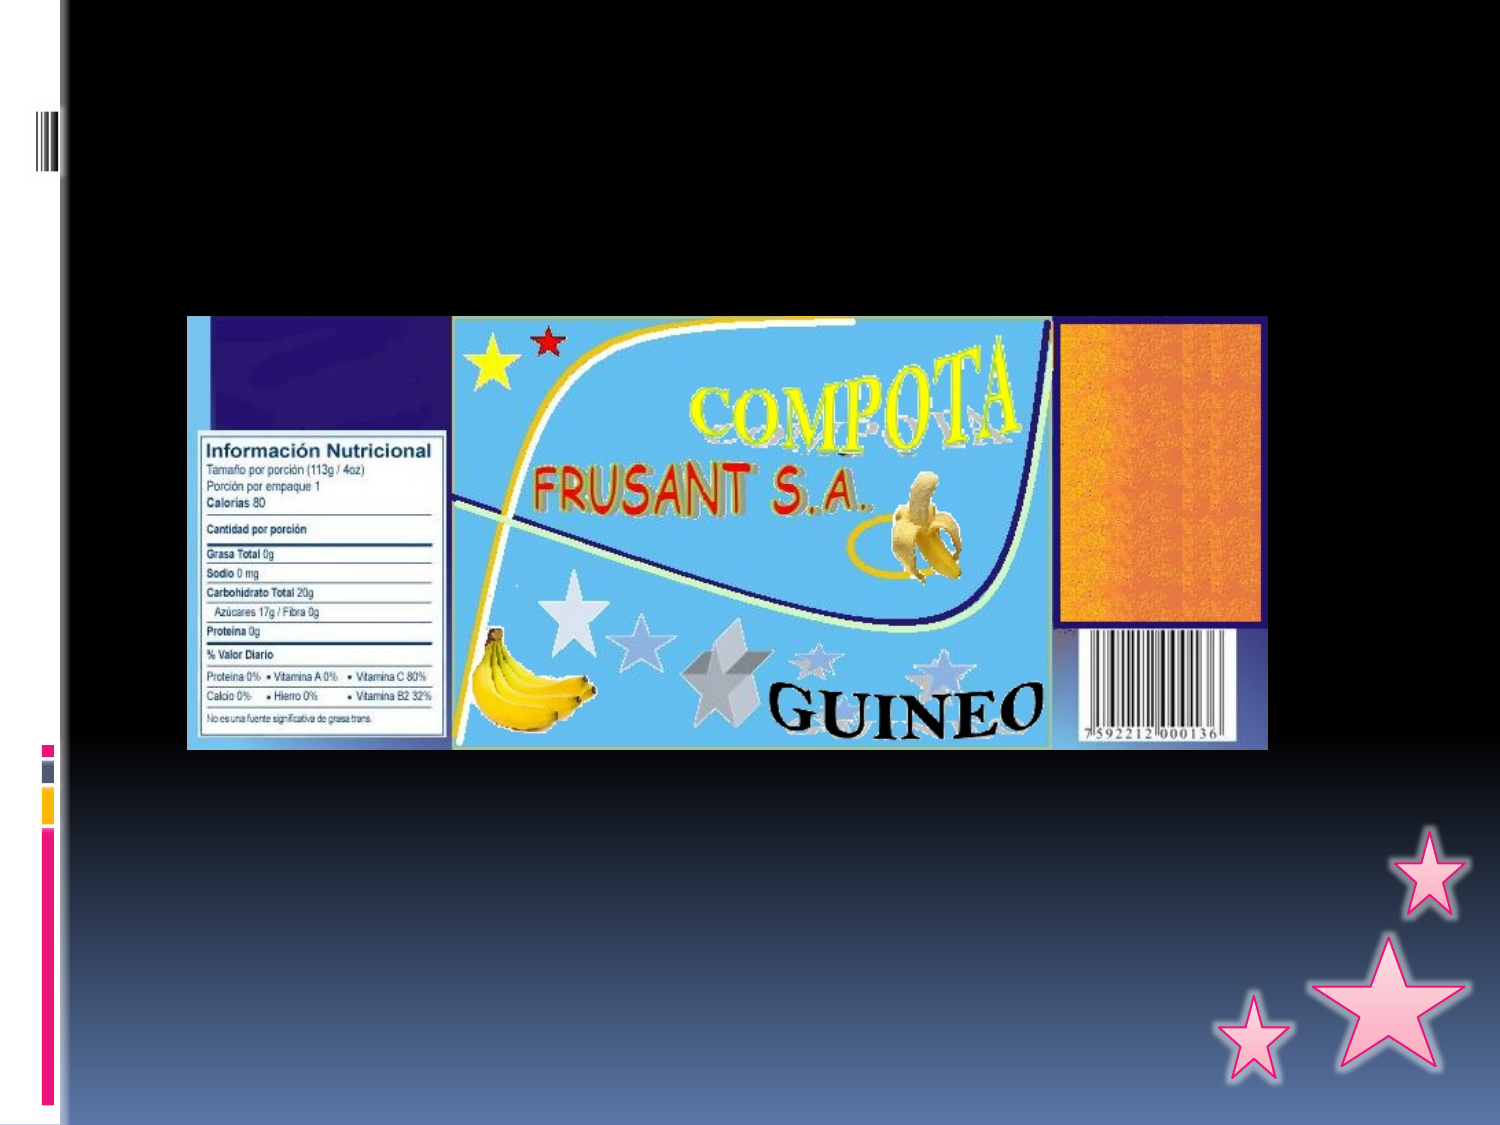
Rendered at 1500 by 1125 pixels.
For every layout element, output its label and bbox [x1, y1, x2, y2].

picture [187, 315, 1268, 751]
text_box [1393, 831, 1466, 915]
text_box [1311, 936, 1466, 1068]
text_box [1217, 995, 1290, 1079]
